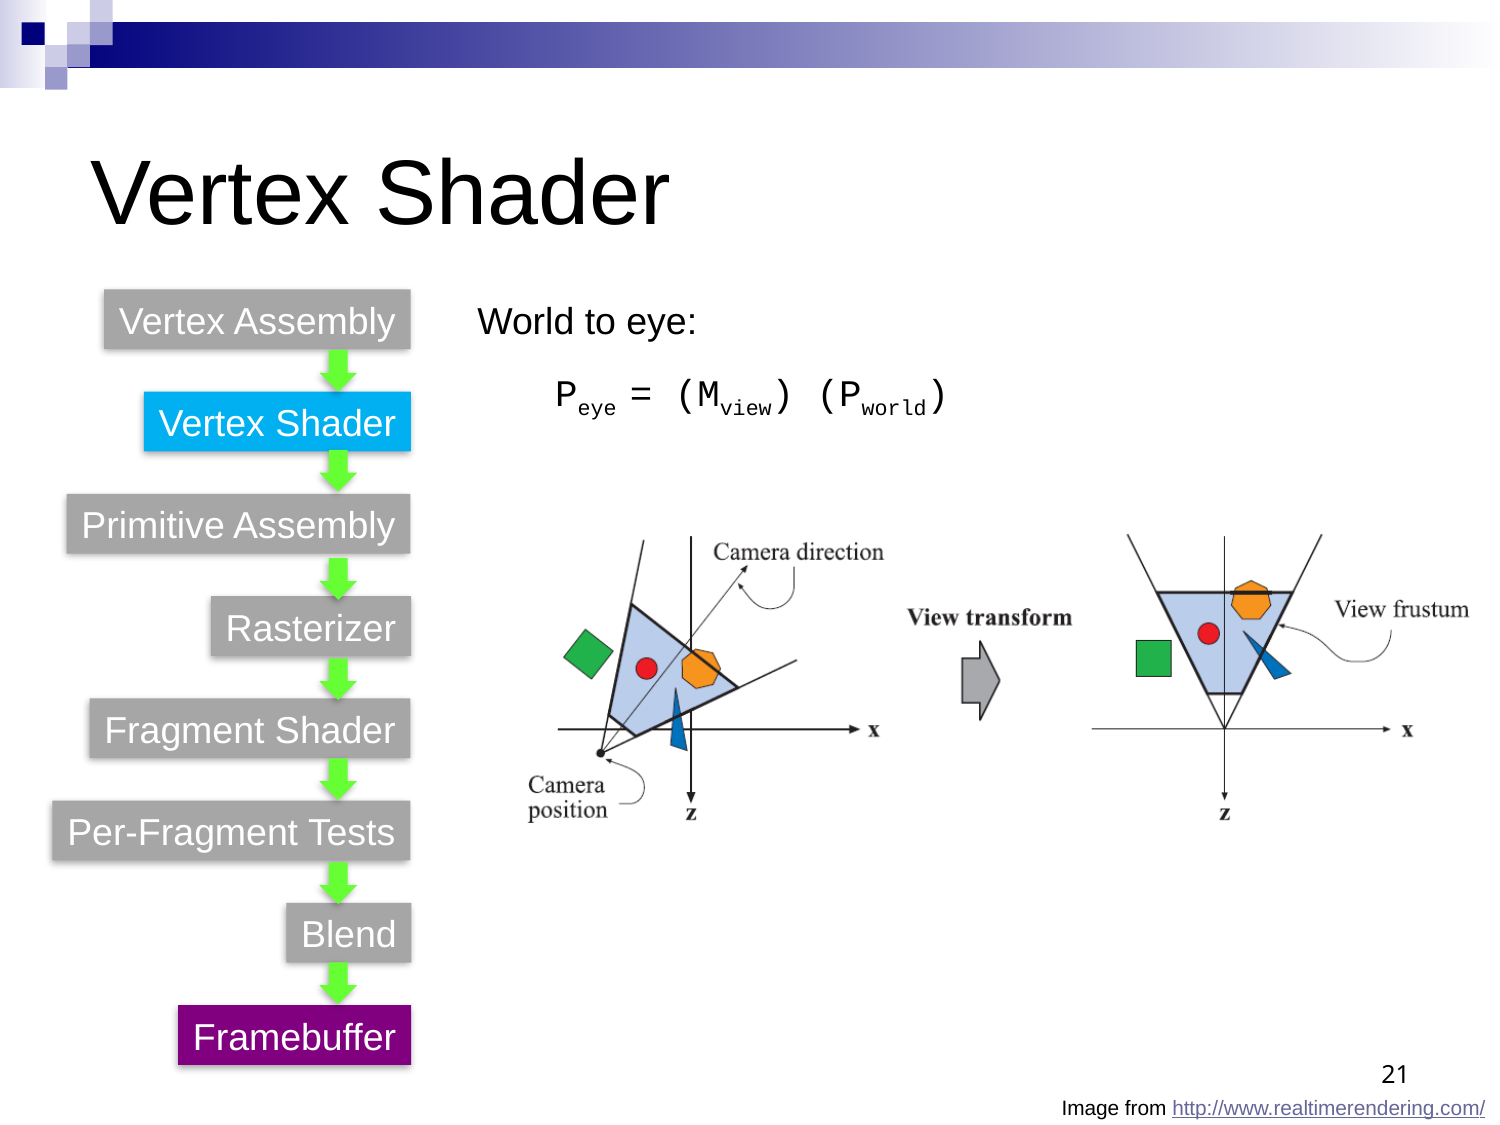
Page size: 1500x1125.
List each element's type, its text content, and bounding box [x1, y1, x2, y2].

text_box [319, 862, 358, 905]
text_box [319, 558, 358, 600]
text_box Blend [286, 902, 412, 963]
slide_number 21 [1074, 1025, 1425, 1100]
text_box Framebuffer [178, 1005, 412, 1065]
text_box Image from http://www.realtimerendering.com/ [0, 1087, 1500, 1125]
text_box [319, 758, 358, 800]
text_box Fragment Shader [89, 698, 411, 759]
text_box Vertex Shader [143, 391, 411, 452]
text_box Primitive Assembly [66, 493, 411, 554]
text_box [319, 349, 358, 392]
text_box [319, 449, 358, 492]
text_box [319, 658, 358, 700]
text_box World to eye: [462, 289, 1438, 395]
picture [524, 530, 1473, 827]
title Vertex Shader [75, 75, 1425, 300]
text_box [319, 962, 358, 1005]
text_box Peye = (Mview) (Pworld) [540, 395, 965, 428]
text_box Rasterizer [210, 596, 412, 656]
text_box Per-Fragment Tests [52, 800, 411, 861]
text_box Vertex Assembly [104, 289, 411, 350]
